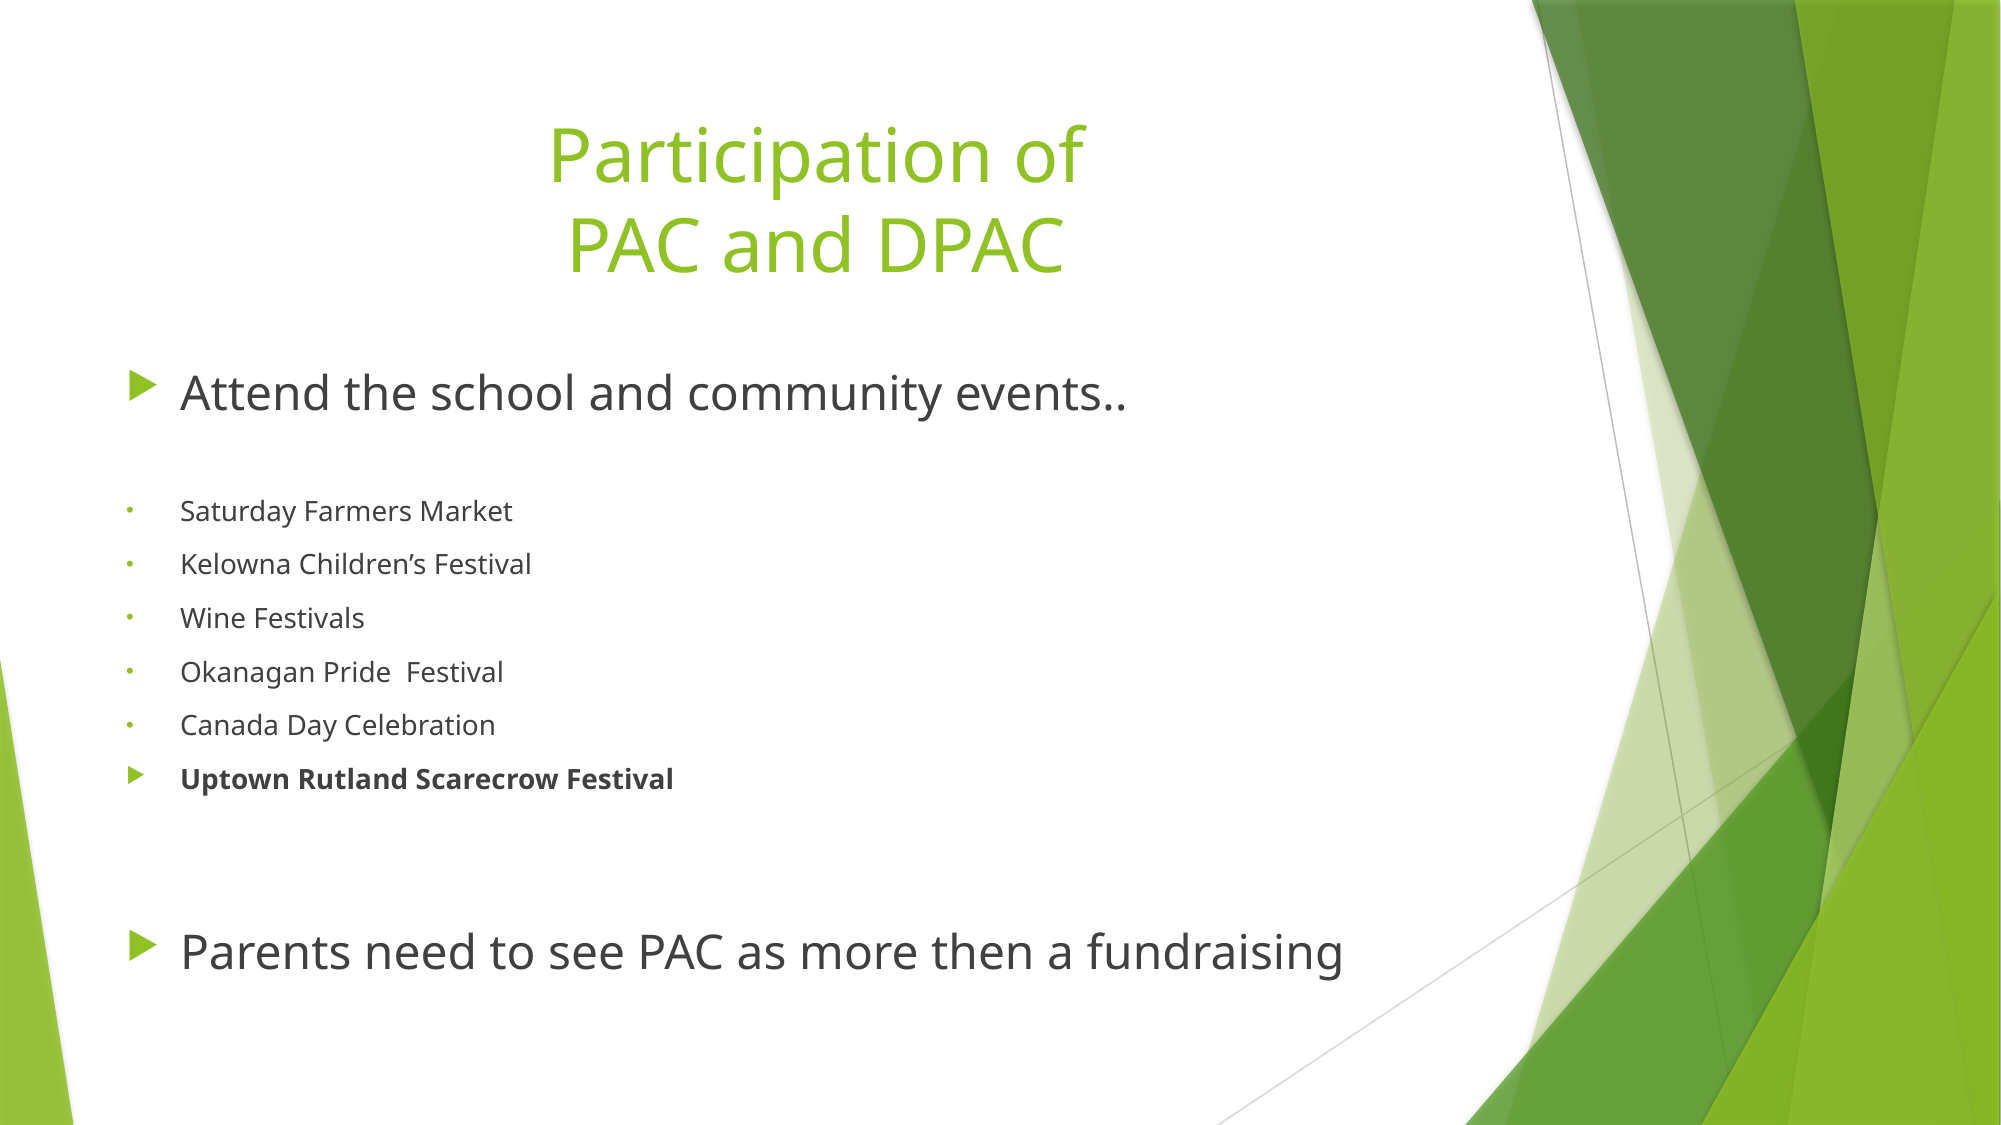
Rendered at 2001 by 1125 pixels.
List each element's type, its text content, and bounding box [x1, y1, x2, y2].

list Attend the school and community events.. Saturday Farmers Market Kelowna Children’s Festival Wine Festivals Okanagan Pride Festival Canada Day Celebration Uptown Rutland Scarecrow Festival Parents need to see PAC as more then a fundraising [111, 354, 1522, 992]
title Participation of PAC and DPAC [111, 99, 1522, 317]
